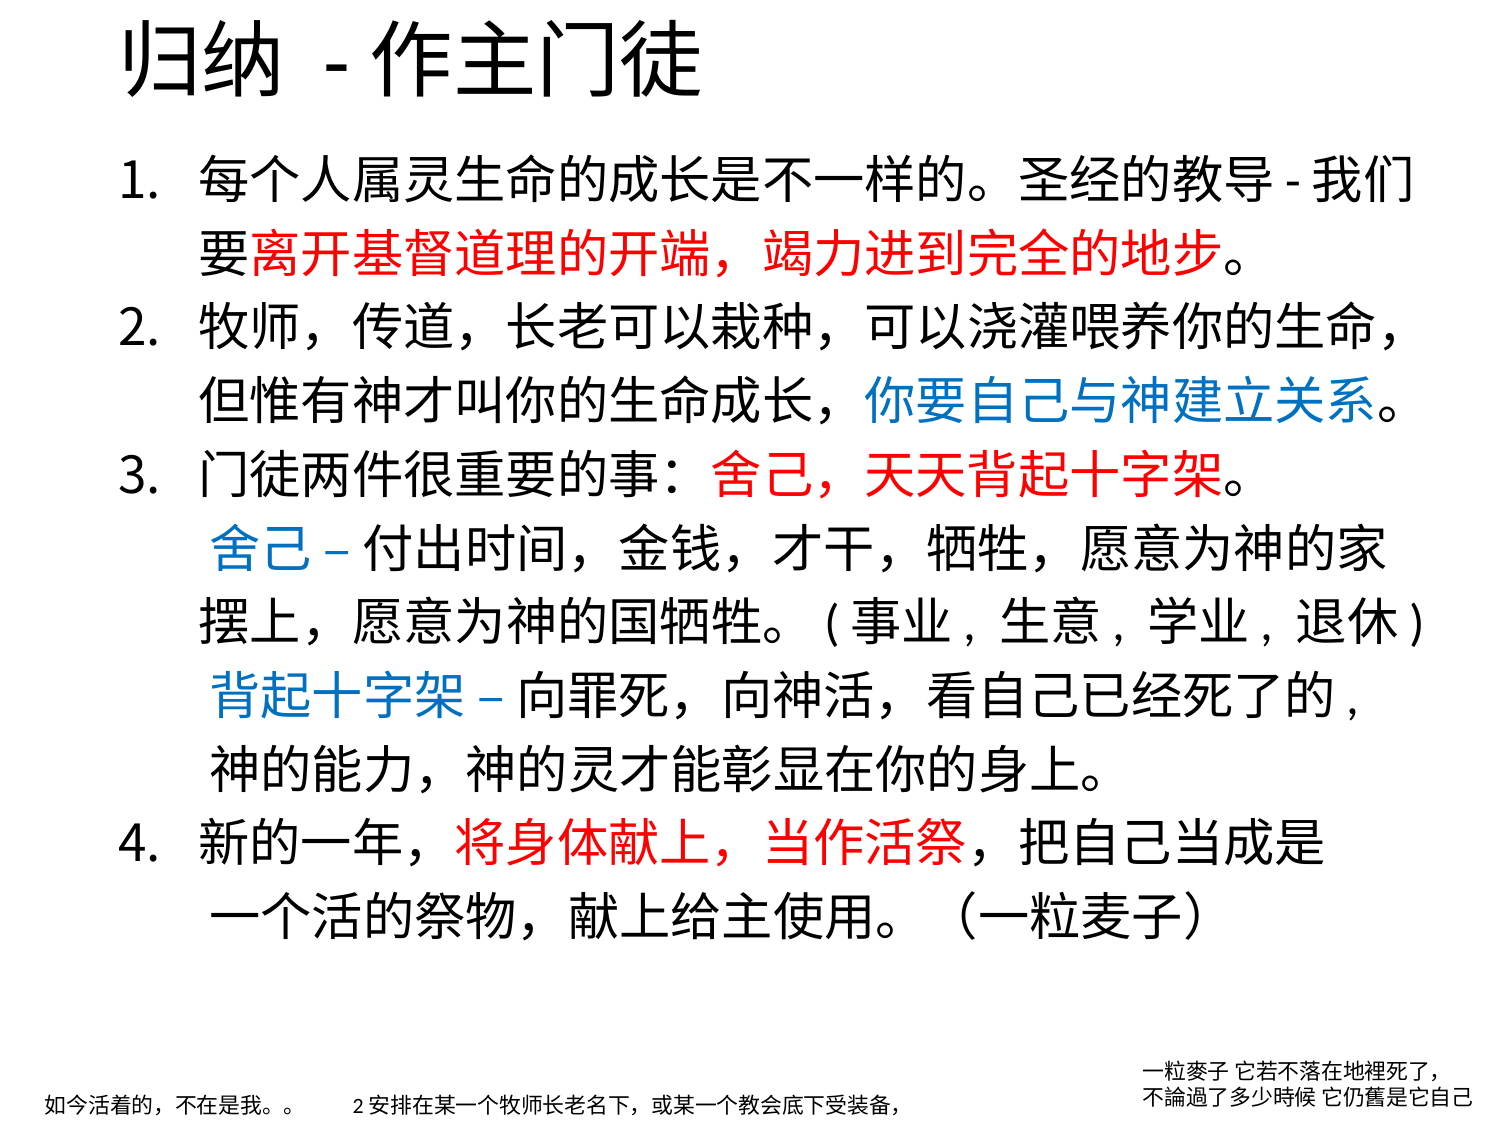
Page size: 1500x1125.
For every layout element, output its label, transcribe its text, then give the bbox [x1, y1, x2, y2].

list 每个人属灵生命的成长是不一样的。圣经的教导-我们要离开基督道理的开端，竭力进到完全的地步。 牧师，传道，长老可以栽种，可以浇灌喂养你的生命，但惟有神才叫你的生命成长，你要自己与神建立关系。 门徒两件很重要的事：舍己，天天背起十字架。 舍己 – 付出时间，金钱，才干，牺牲，愿意为神的家 摆上，愿意为神的国牺牲。(事业, 生意, 学业, 退休) 背起十字架 – 向罪死，向神活，看自己已经死了的, 神的能力，神的灵才能彰显在你的身上。 新的一年，将身体献上，当作活祭，把自己当成是 一个活的祭物，献上给主使用。（一粒麦子） [103, 127, 1465, 1005]
title 归纳 -作主门徒 [103, 0, 1397, 127]
text_box 2安排在某一个牧师长老名下，或某一个教会底下受装备， [337, 1084, 928, 1125]
text_box 如今活着的，不在是我。。 [29, 1084, 321, 1125]
text_box 一粒麥子 它若不落在地裡死了， 不論過了多少時候 它仍舊是它自己 [1128, 1050, 1500, 1118]
